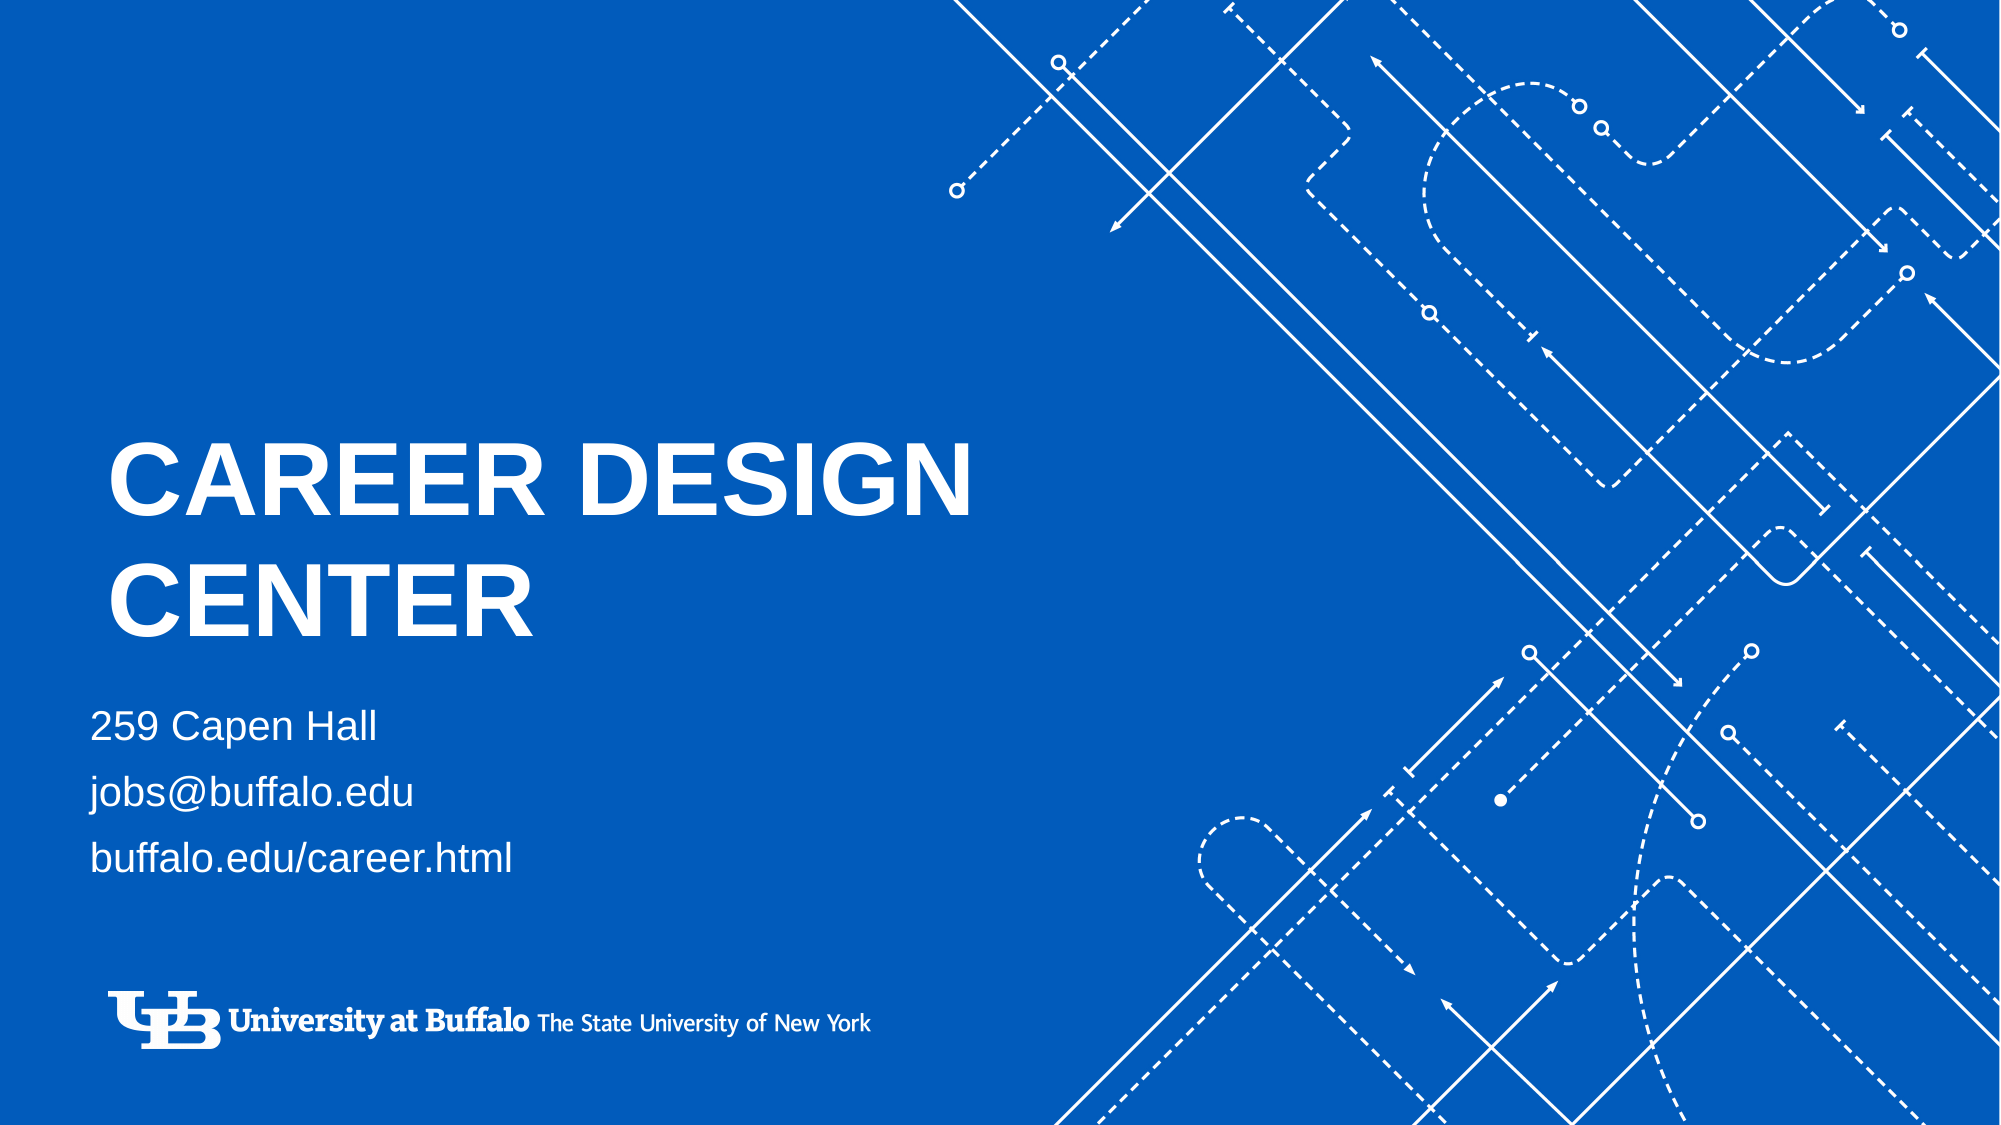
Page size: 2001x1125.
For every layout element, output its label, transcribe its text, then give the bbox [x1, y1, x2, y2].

picture [0, 0, 2000, 1125]
list 259 Capen Hall jobs@buffalo.edu buffalo.edu/career.html [89, 697, 1272, 968]
title Career Design Center [108, 84, 1197, 665]
